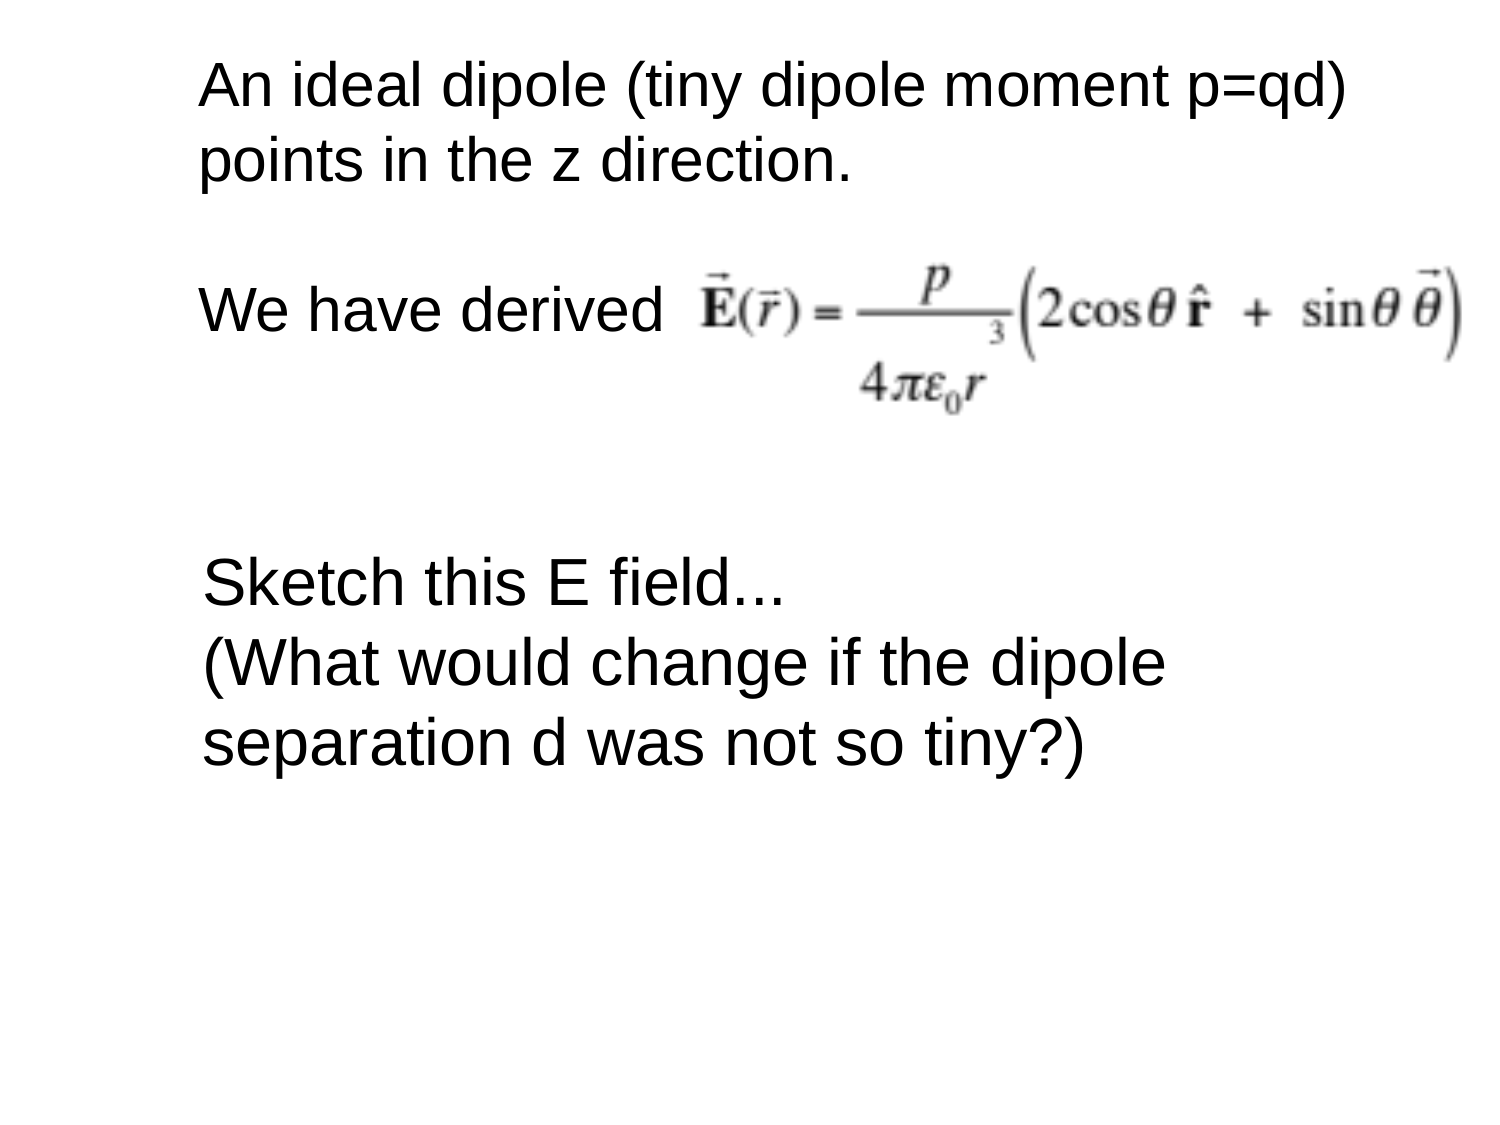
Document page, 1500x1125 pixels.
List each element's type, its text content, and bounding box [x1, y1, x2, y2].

text_box Sketch this E field... (What would change if the dipole separation d was not so tiny?) [187, 531, 1202, 787]
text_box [696, 243, 1463, 417]
title An ideal dipole (tiny dipole moment p=qd) points in the z direction. We have derived [183, 99, 1459, 288]
